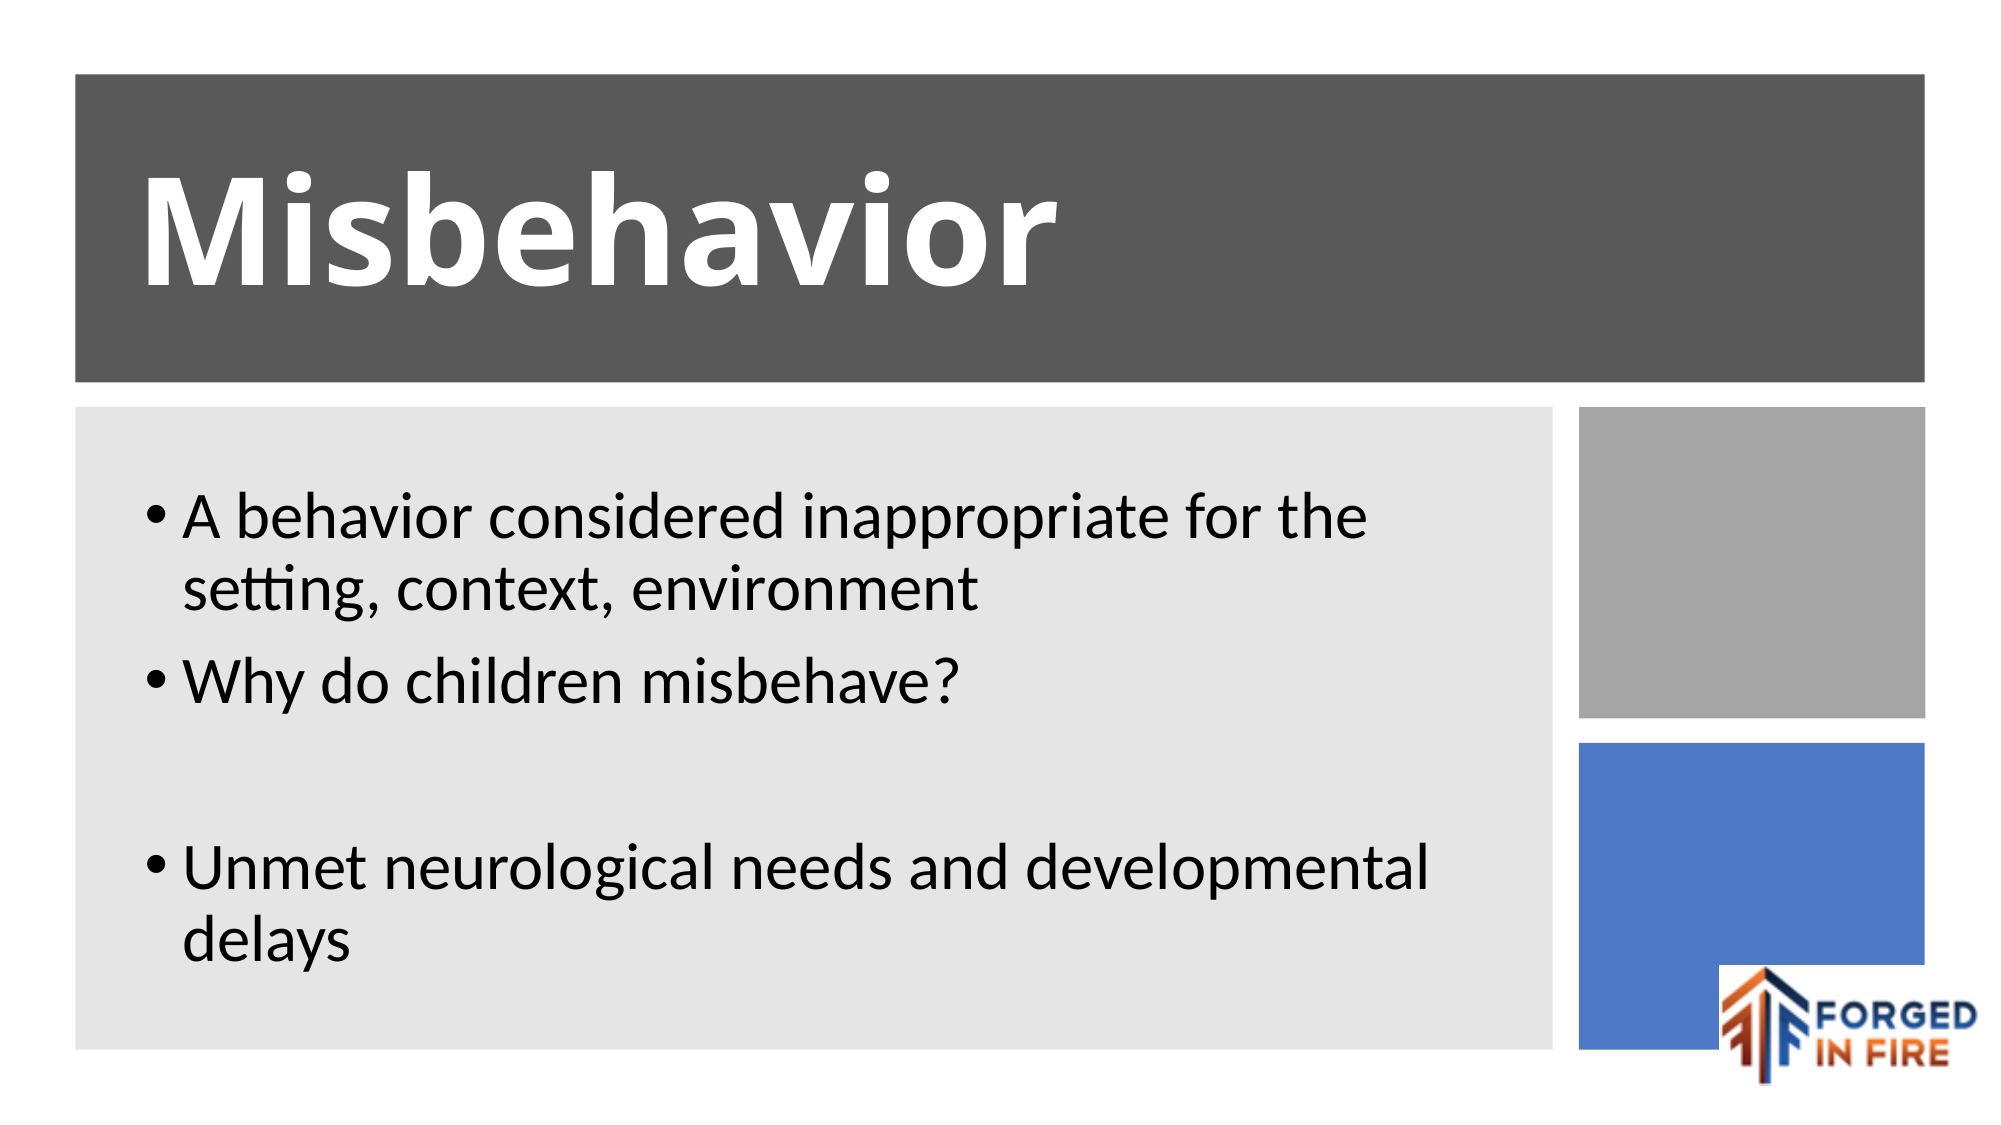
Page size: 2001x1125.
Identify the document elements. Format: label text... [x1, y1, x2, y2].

text_box [74, 406, 1554, 1051]
text_box [1578, 742, 1926, 1051]
text_box [74, 73, 1926, 383]
text_box [1578, 406, 1926, 719]
title Misbehavior [120, 120, 1870, 354]
picture [1719, 964, 1980, 1086]
list A behavior considered inappropriate for the setting, context, environment Why do children misbehave? Unmet neurological needs and developmental delays [129, 457, 1503, 999]
